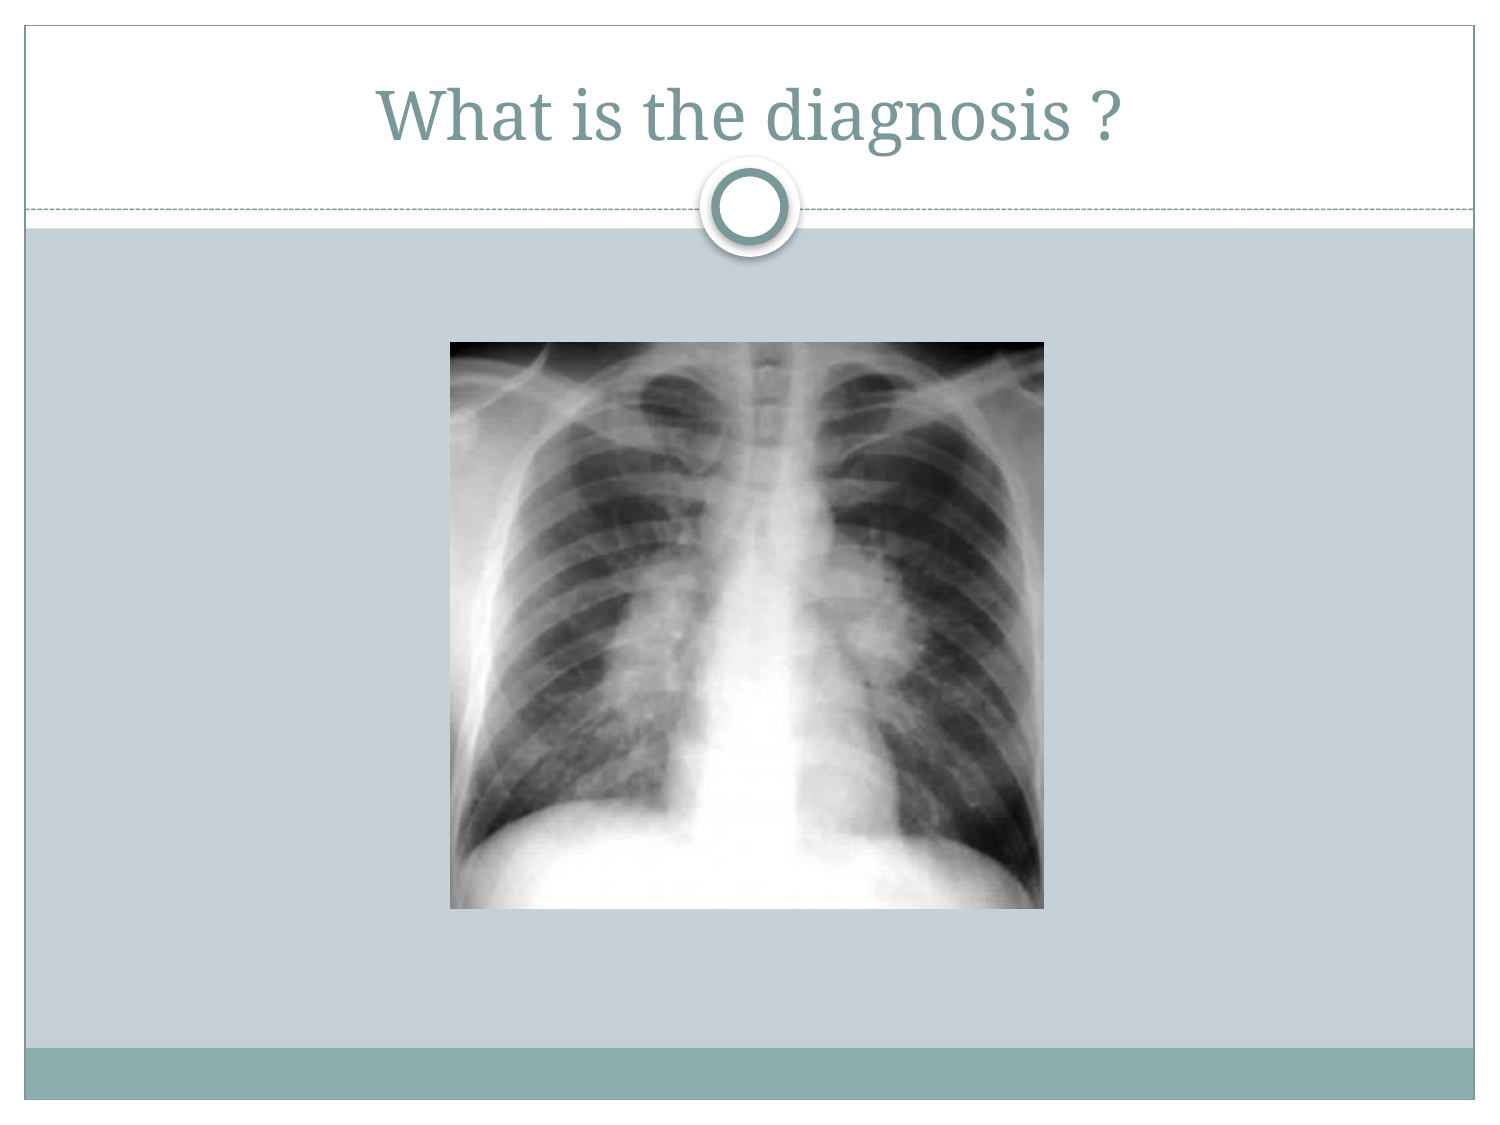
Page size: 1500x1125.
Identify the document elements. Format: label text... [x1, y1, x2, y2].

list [449, 342, 1045, 909]
title What is the diagnosis ? [49, 37, 1450, 162]
